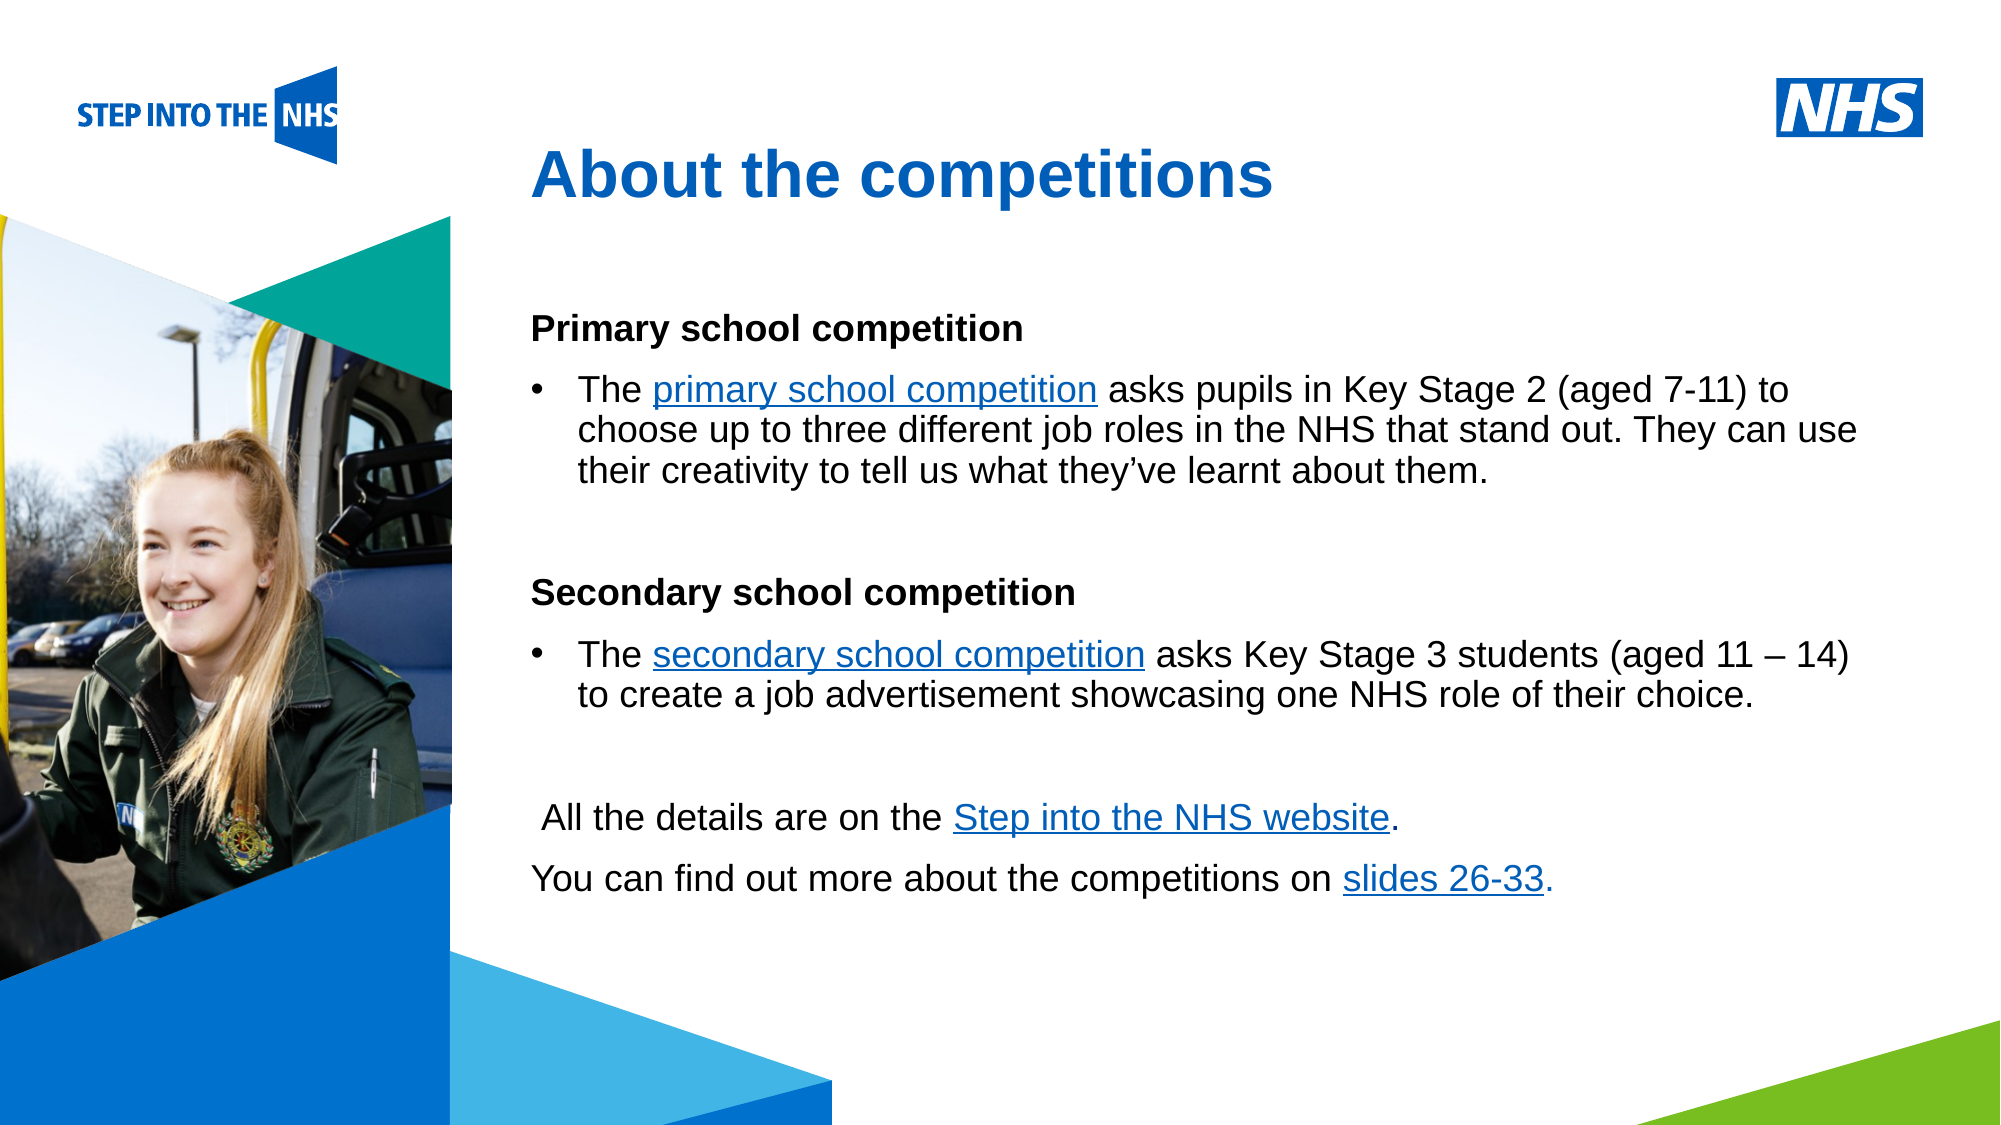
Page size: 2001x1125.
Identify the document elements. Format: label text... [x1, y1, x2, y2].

picture [0, 214, 452, 981]
title About the competitions [530, 139, 1658, 227]
list Primary school competition The primary school competition asks pupils in Key Stage 2 (aged 7-11) to choose up to three different job roles in the NHS that stand out. They can use their creativity to tell us what they’ve learnt about them. Secondary school competition The secondary school competition asks Key Stage 3 students (aged 11 – 14) to create a job advertisement showcasing one NHS role of their choice. All the details are on the Step into the NHS website. You can find out more about the competitions on slides 26-33. [530, 308, 1873, 788]
